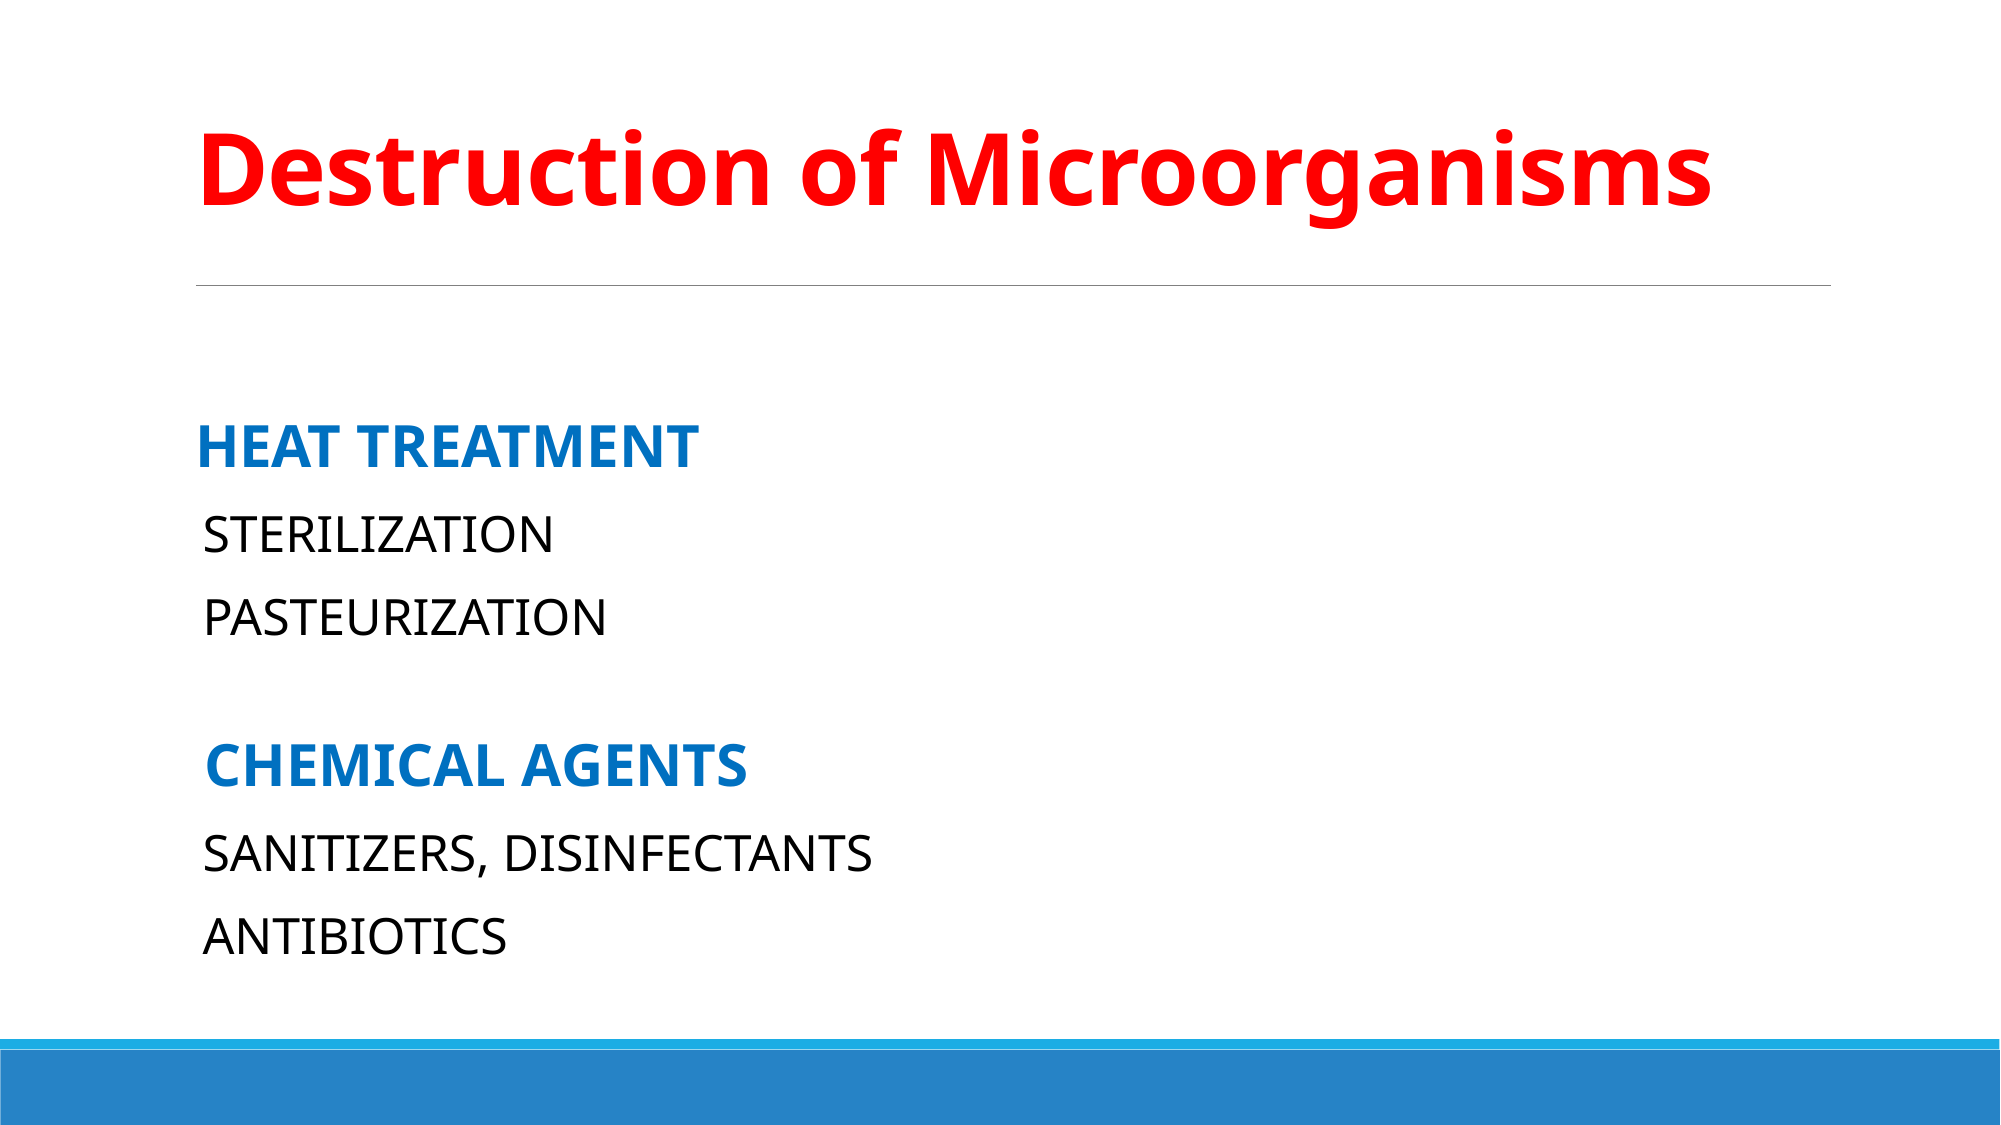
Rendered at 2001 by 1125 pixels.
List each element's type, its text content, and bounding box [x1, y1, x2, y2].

list HEAT TREATMENT STERILIZATION PASTEURIZATION CHEMICAL AGENTS SANITIZERS, DISINFECTANTS ANTIBIOTICS [180, 409, 1830, 990]
title Destruction of Microorganisms [180, 47, 1830, 234]
